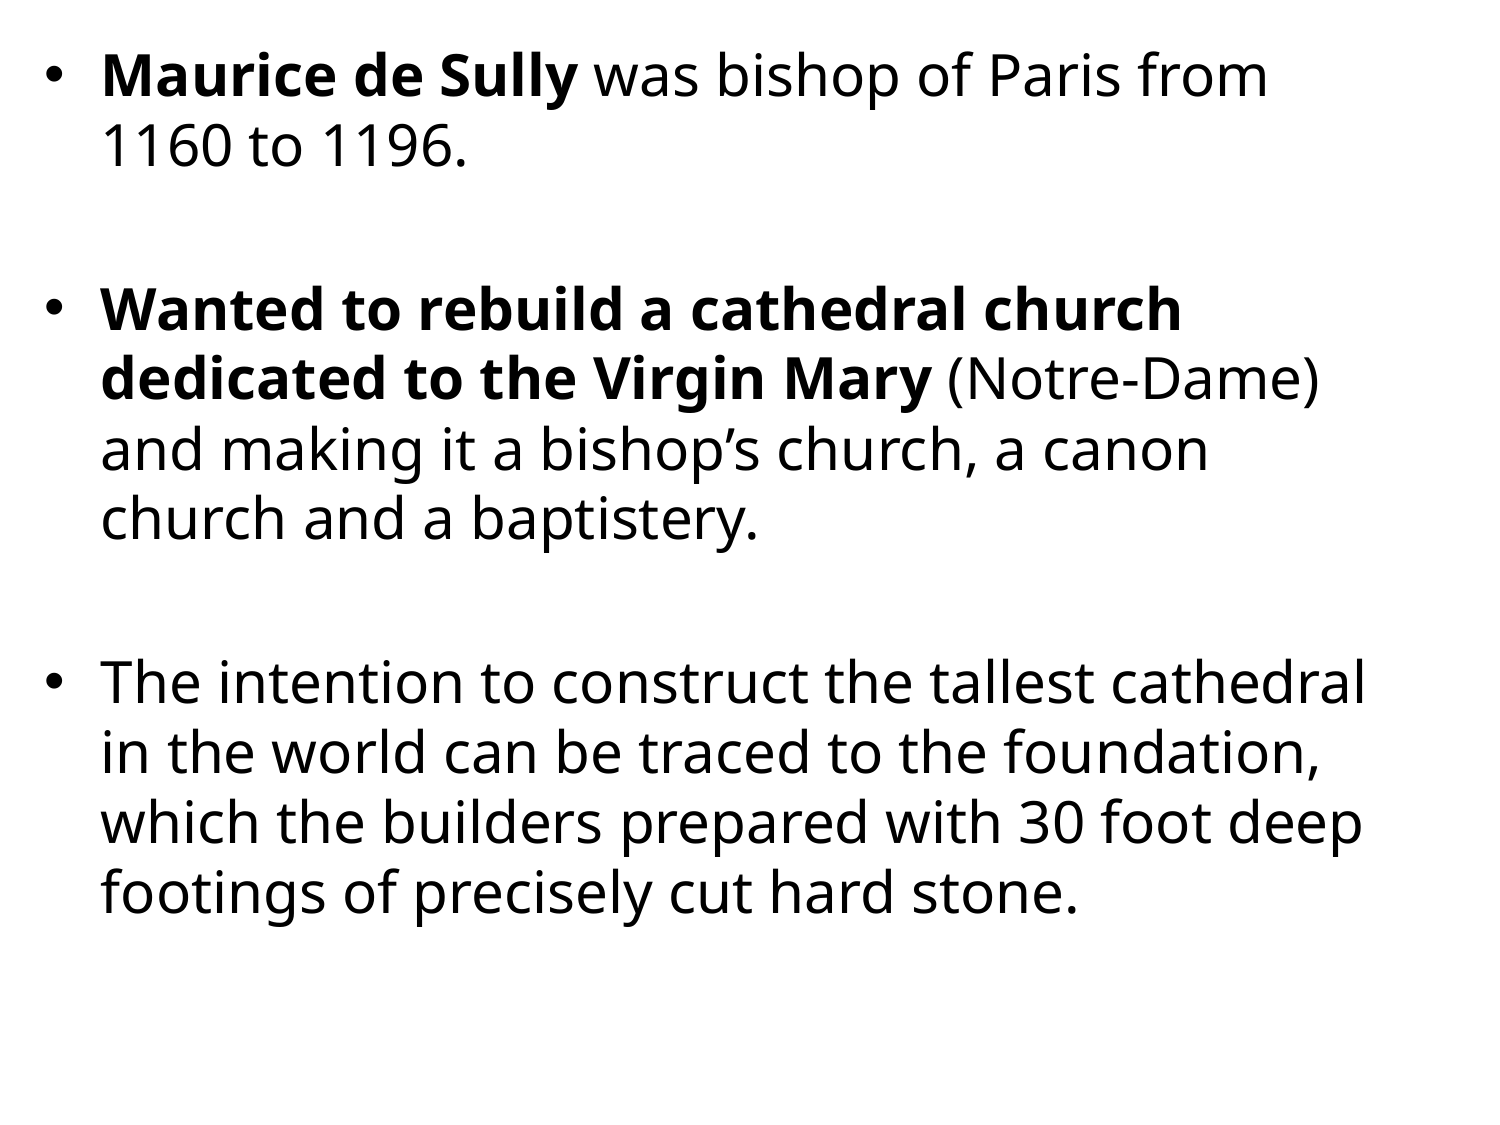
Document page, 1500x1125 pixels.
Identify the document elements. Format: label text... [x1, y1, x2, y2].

list Maurice de Sully was bishop of Paris from 1160 to 1196. Wanted to rebuild a cathedral church dedicated to the Virgin Mary (Notre-Dame) and making it a bishop’s church, a canon church and a baptistery. The intention to construct the tallest cathedral in the world can be traced to the foundation, which the builders prepared with 30 foot deep footings of precisely cut hard stone. [29, 30, 1426, 1083]
